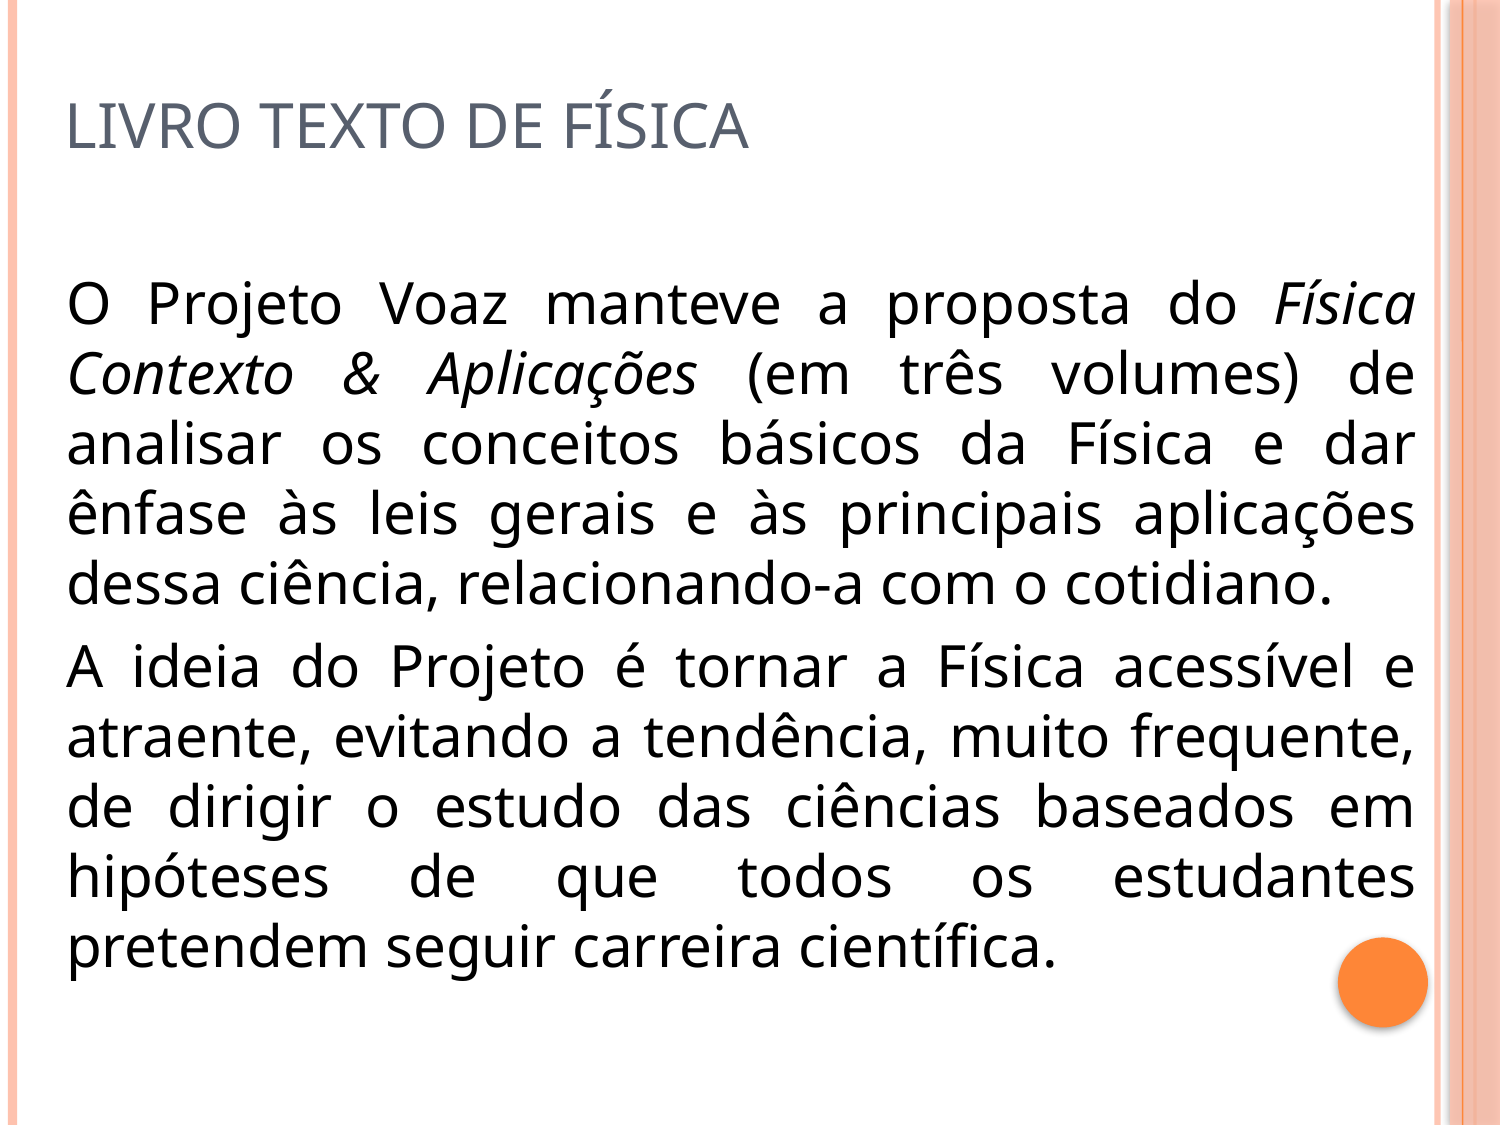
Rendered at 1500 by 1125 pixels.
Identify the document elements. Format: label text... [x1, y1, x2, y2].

title LIVRO TEXTO DE FÍSICA [50, 31, 1475, 169]
list O Projeto Voaz manteve a proposta do Física Contexto & Aplicações (em três volumes) de analisar os conceitos básicos da Física e dar ênfase às leis gerais e às principais aplicações dessa ciência, relacionando-a com o cotidiano. A ideia do Projeto é tornar a Física acessível e atraente, evitando a tendência, muito frequente, de dirigir o estudo das ciências baseados em hipóteses de que todos os estudantes pretendem seguir carreira científica. [6, 259, 1432, 1002]
